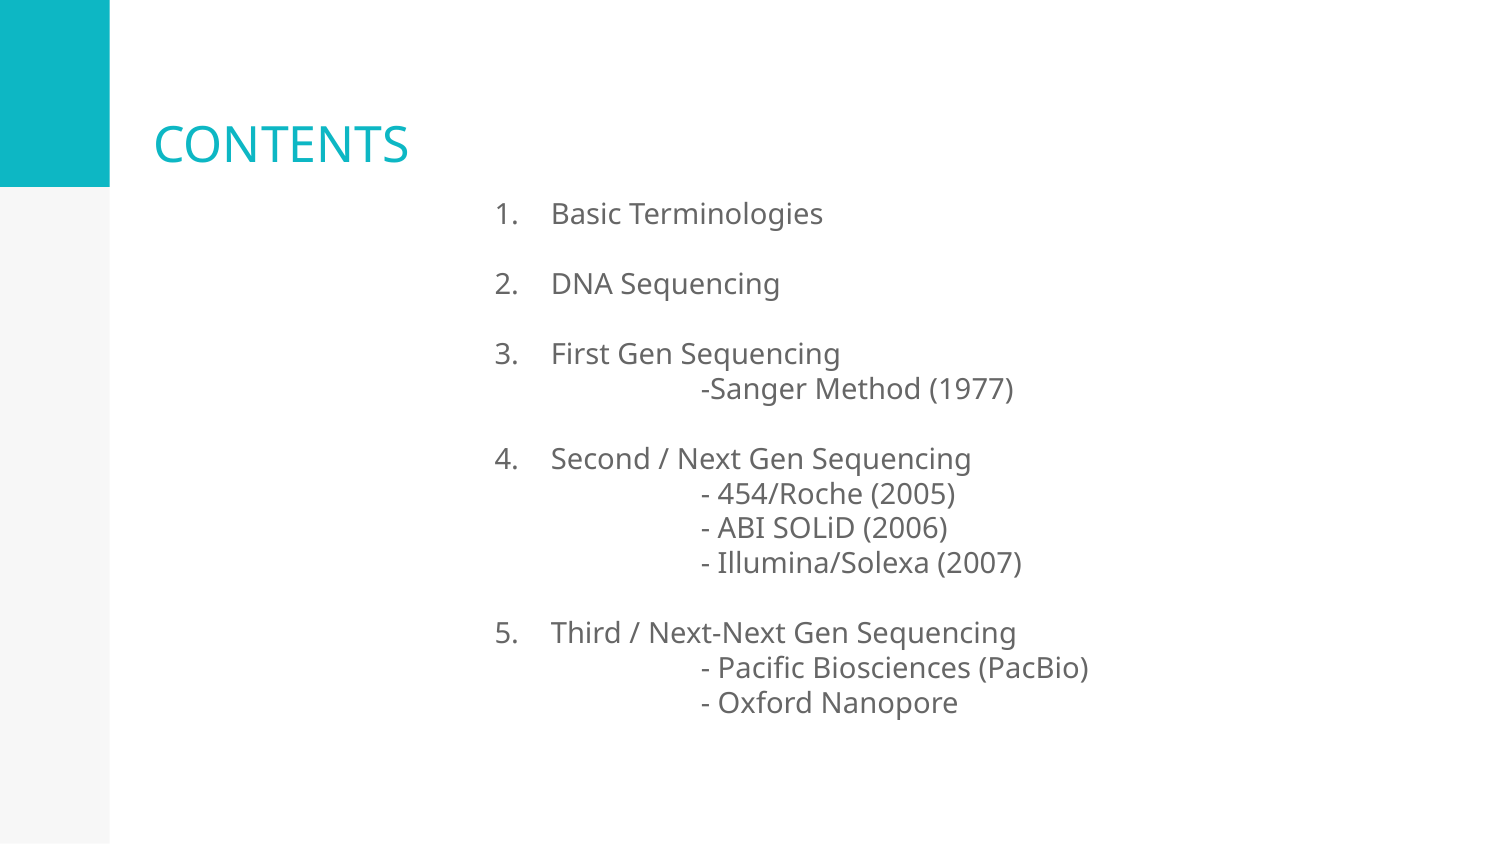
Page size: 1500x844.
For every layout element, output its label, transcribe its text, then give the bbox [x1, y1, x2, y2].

title CONTENTS [138, 0, 722, 188]
text_box Basic Terminologies DNA Sequencing First Gen Sequencing -Sanger Method (1977) Second / Next Gen Sequencing - 454/Roche (2005) - ABI SOLiD (2006) - Illumina/Solexa (2007) Third / Next-Next Gen Sequencing - Pacific Biosciences (PacBio) - Oxford Nanopore [479, 187, 1138, 797]
